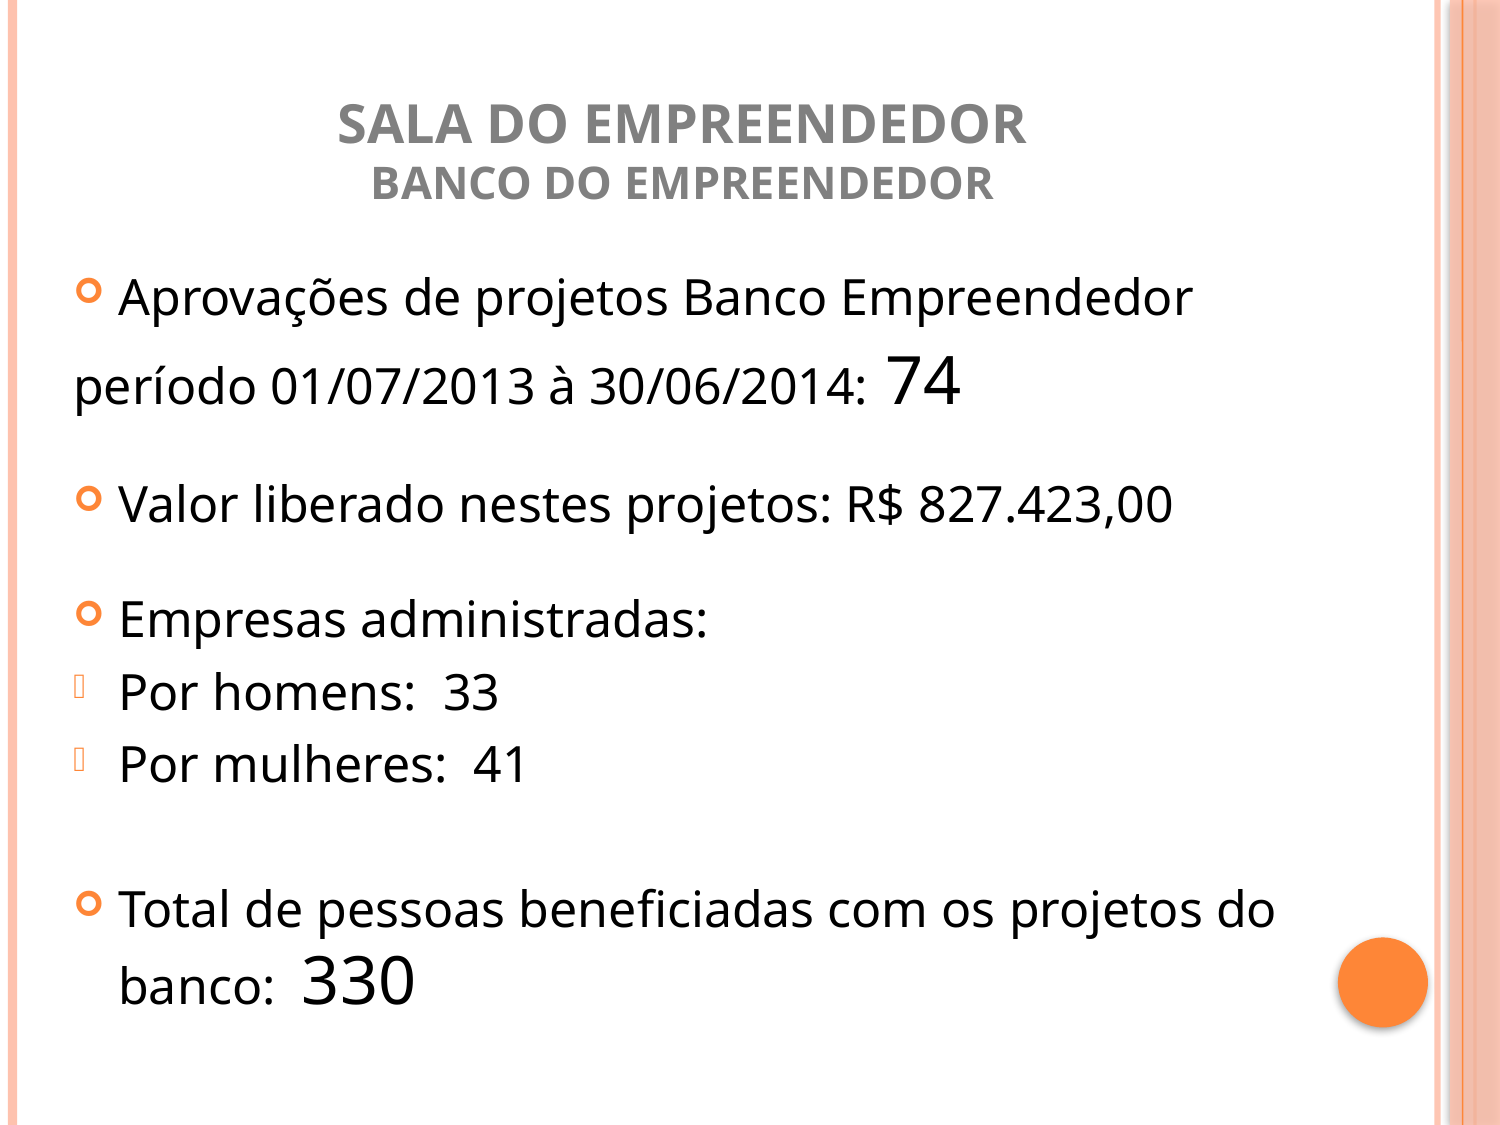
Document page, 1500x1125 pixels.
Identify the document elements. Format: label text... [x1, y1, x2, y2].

list Aprovações de projetos Banco Empreendedor período 01/07/2013 à 30/06/2014: 74 Valor liberado nestes projetos: R$ 827.423,00 Empresas administradas: Por homens: 33 Por mulheres: 41 Total de pessoas beneficiadas com os projetos do banco: 330 [58, 257, 1360, 1058]
title SALA DO EMPREENDEDOR Banco do Empreendedor [70, 82, 1296, 257]
